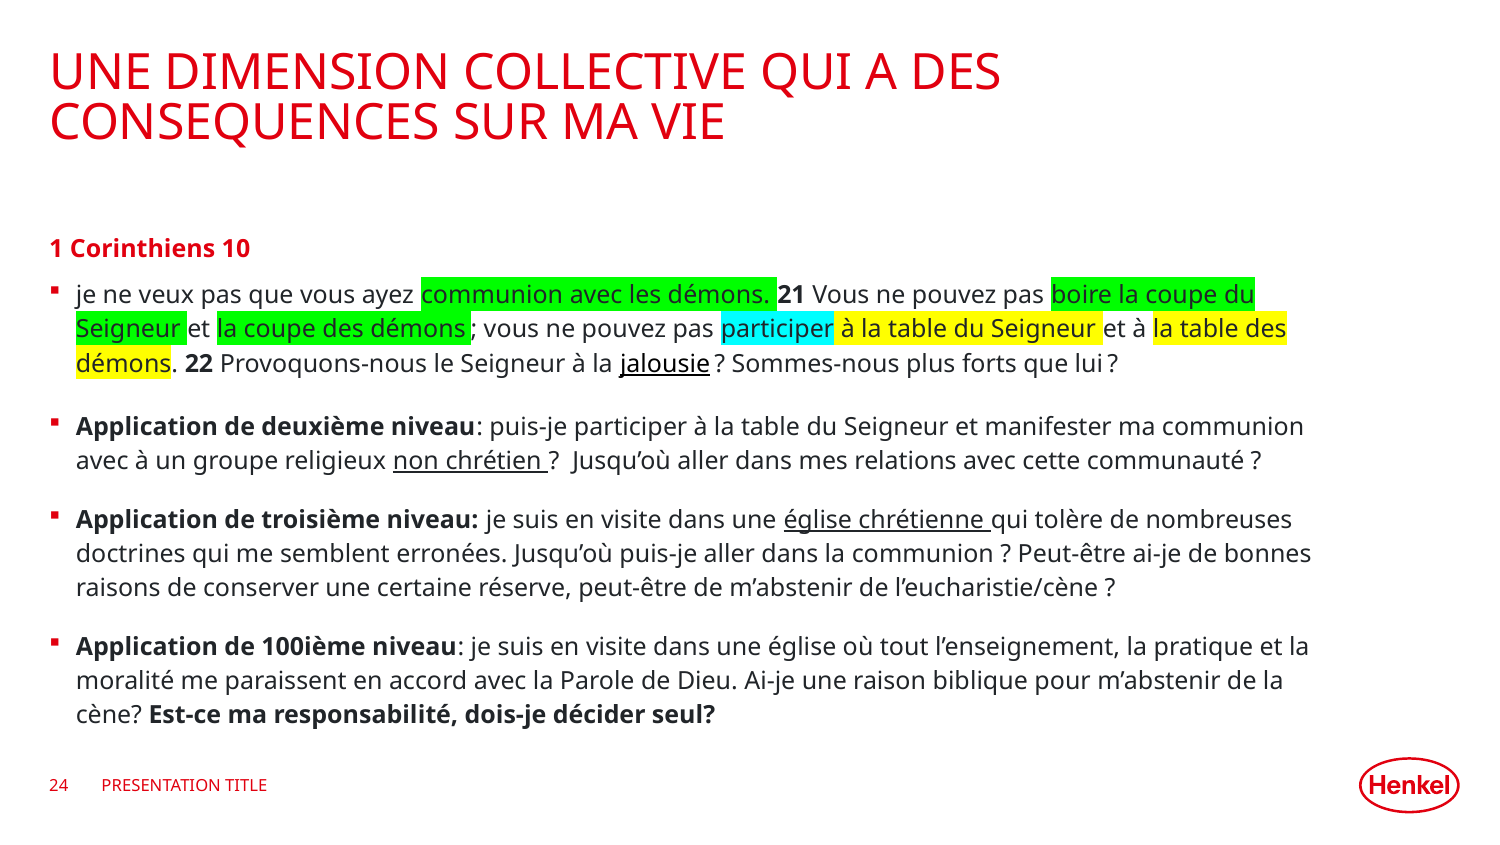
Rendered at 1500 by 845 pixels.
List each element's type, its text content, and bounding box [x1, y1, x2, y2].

list 1 Corinthiens 10 [49, 228, 1213, 260]
slide_number 24 [49, 776, 102, 797]
list je ne veux pas que vous ayez communion avec les démons. 21 Vous ne pouvez pas boire la coupe du Seigneur et la coupe des démons ; vous ne pouvez pas participer à la table du Seigneur et à la table des démons. 22 Provoquons-nous le Seigneur à la jalousie ? Sommes-nous plus forts que lui ? Application de deuxième niveau: puis-je participer à la table du Seigneur et manifester ma communion avec à un groupe religieux non chrétien ? Jusqu’où aller dans mes relations avec cette communauté ? Application de troisième niveau: je suis en visite dans une église chrétienne qui tolère de nombreuses doctrines qui me semblent erronées. Jusqu’où puis-je aller dans la communion ? Peut-être ai-je de bonnes raisons de conserver une certaine réserve, peut-être de m’abstenir de l’eucharistie/cène ? Application de 100ième niveau: je suis en visite dans une église où tout l’enseignement, la pratique et la moralité me paraissent en accord avec la Parole de Dieu. Ai-je une raison biblique pour m’abstenir de la cène? Est-ce ma responsabilité, dois-je décider seul? [49, 274, 1347, 701]
title Une DIMENSION collective qui a des consequences sur ma vie [49, 49, 1213, 151]
footer Presentation title [102, 776, 619, 797]
